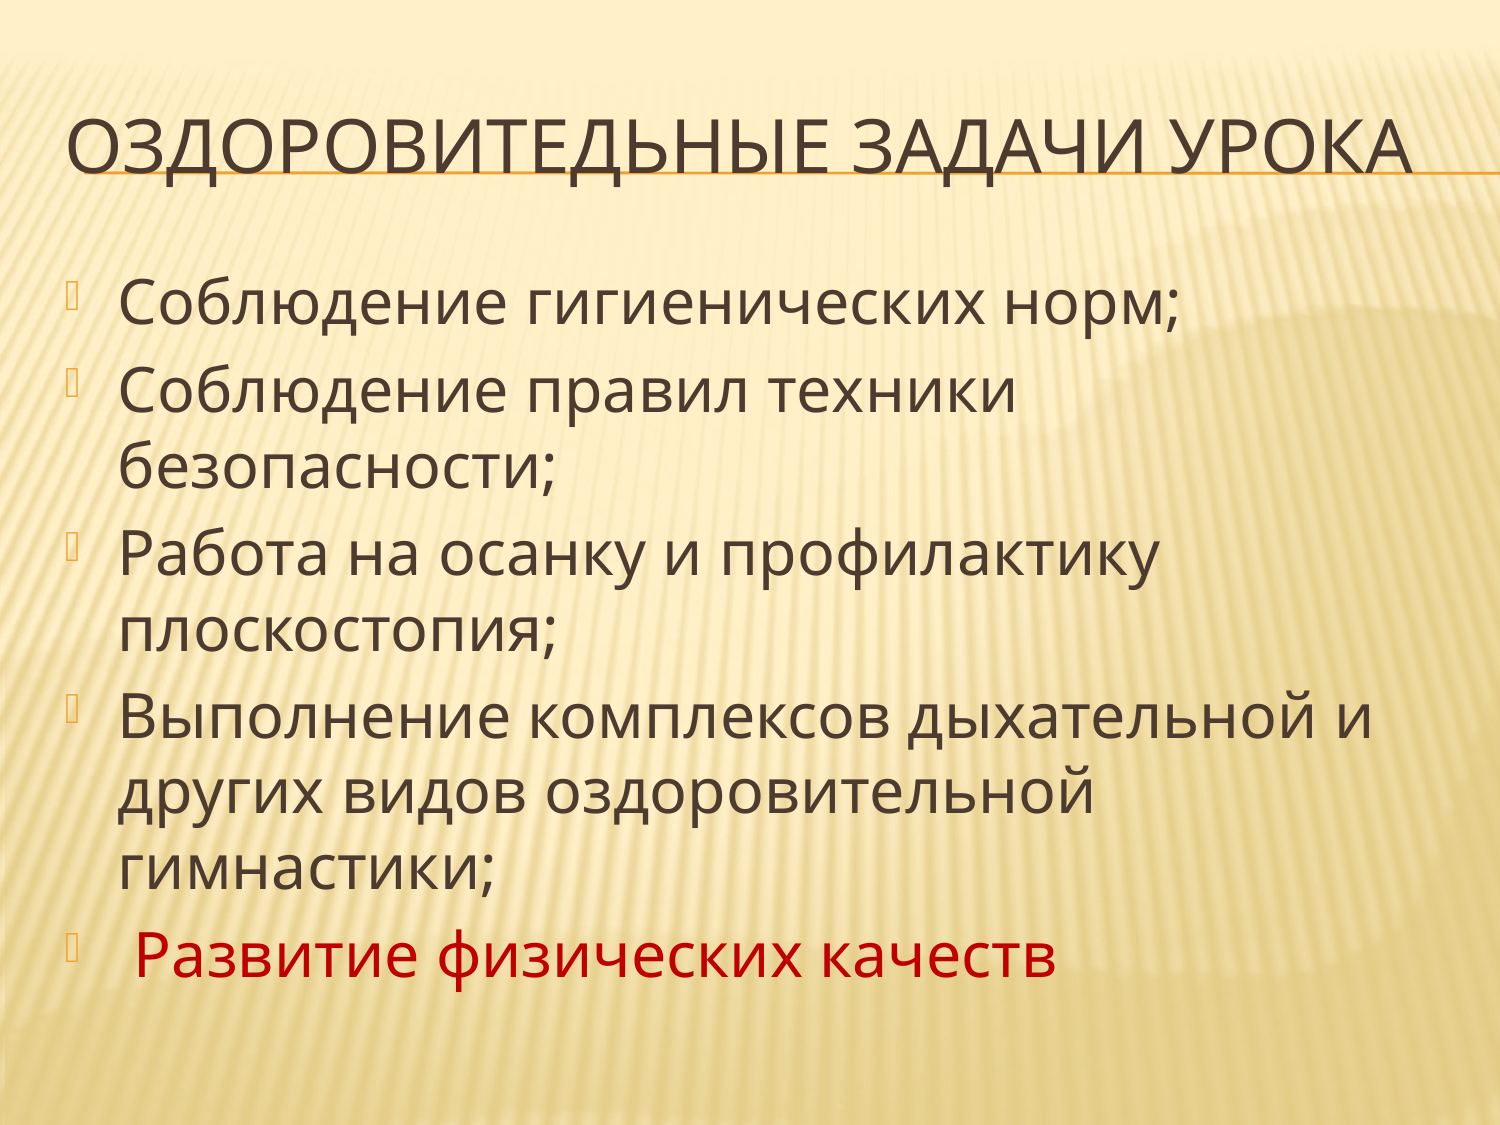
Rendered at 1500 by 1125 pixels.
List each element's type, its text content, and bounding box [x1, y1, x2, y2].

list Соблюдение гигиенических норм; Соблюдение правил техники безопасности; Работа на осанку и профилактику плоскостопия; Выполнение комплексов дыхательной и других видов оздоровительной гимнастики; Развитие физических качеств [50, 254, 1475, 998]
title Оздоровитедьные задачи урока [50, 75, 1475, 213]
